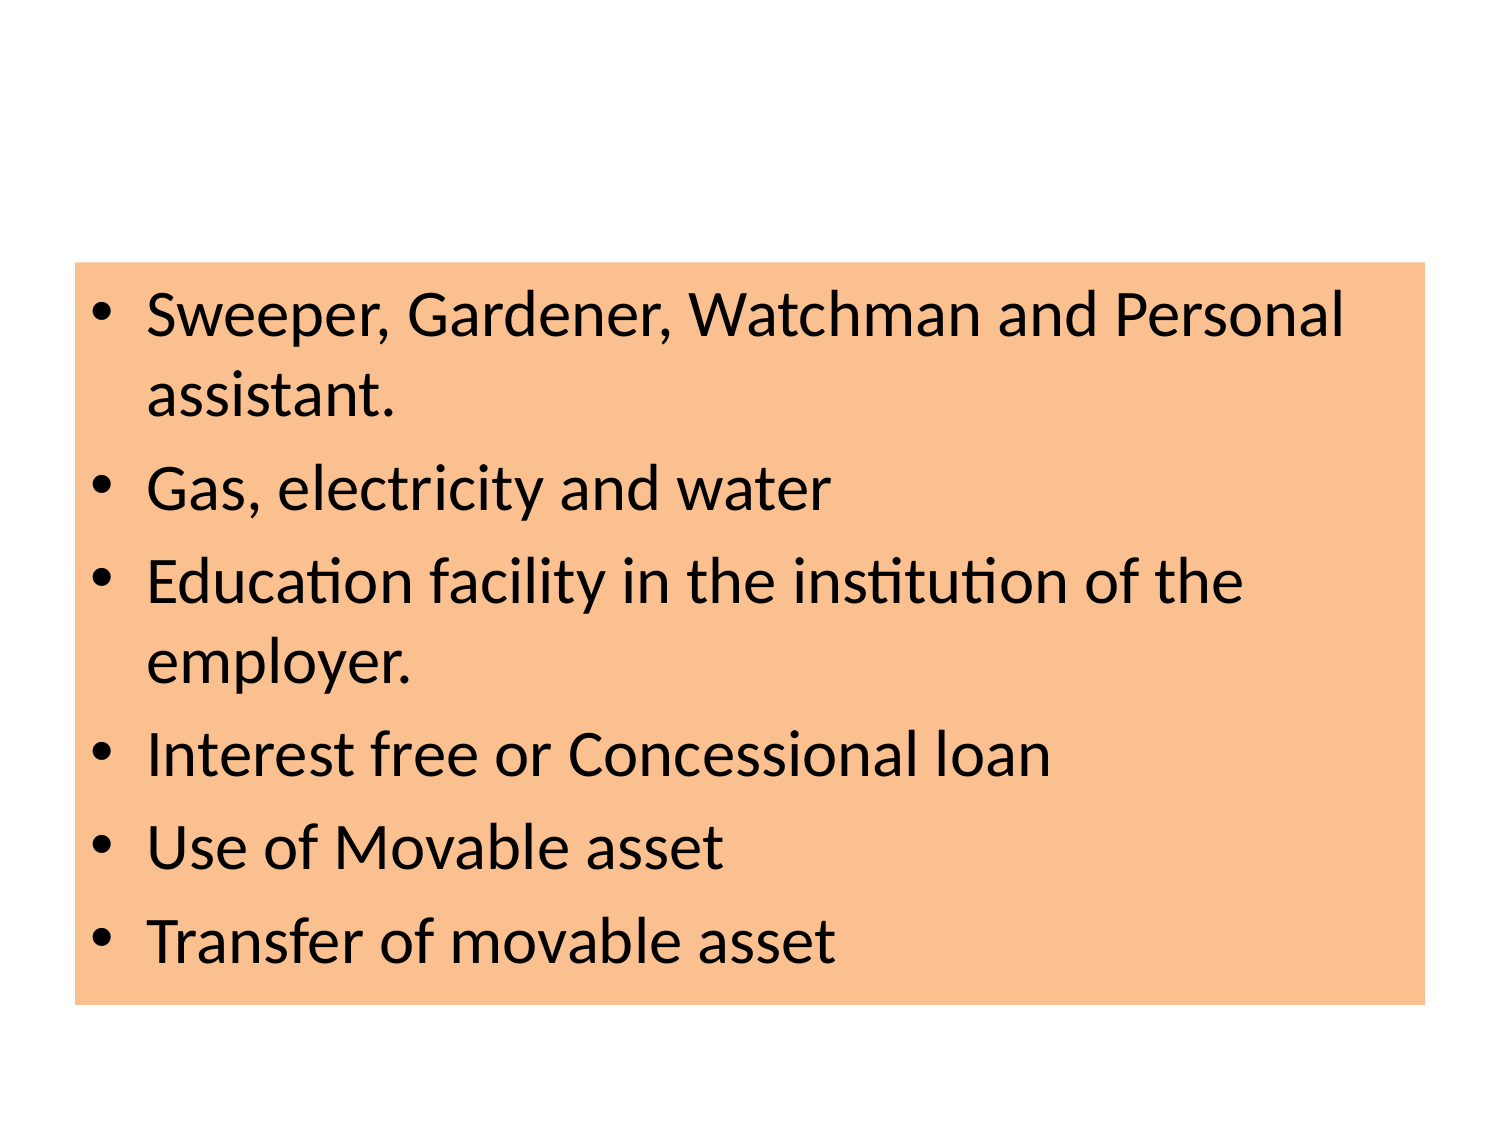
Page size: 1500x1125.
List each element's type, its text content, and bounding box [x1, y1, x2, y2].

list Sweeper, Gardener, Watchman and Personal assistant. Gas, electricity and water Education facility in the institution of the employer. Interest free or Concessional loan Use of Movable asset Transfer of movable asset [75, 262, 1425, 1005]
